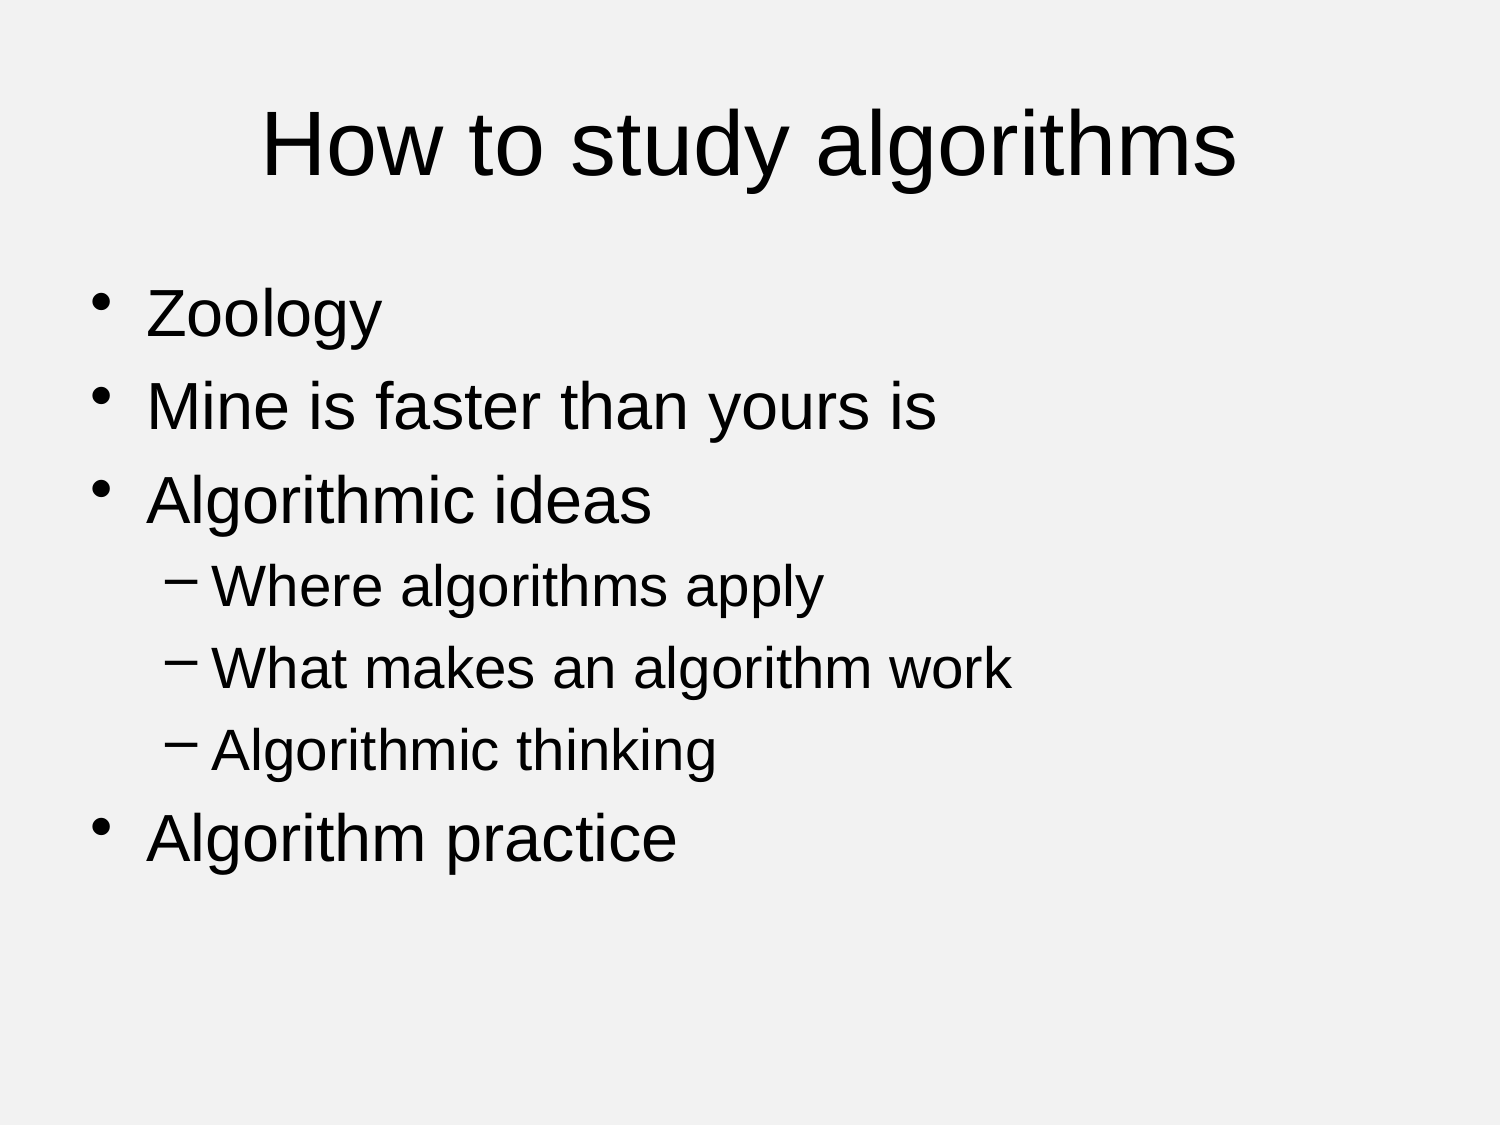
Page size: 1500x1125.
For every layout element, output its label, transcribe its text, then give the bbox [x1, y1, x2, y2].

title How to study algorithms [75, 45, 1425, 233]
list Zoology Mine is faster than yours is Algorithmic ideas Where algorithms apply What makes an algorithm work Algorithmic thinking Algorithm practice [75, 262, 1425, 1005]
